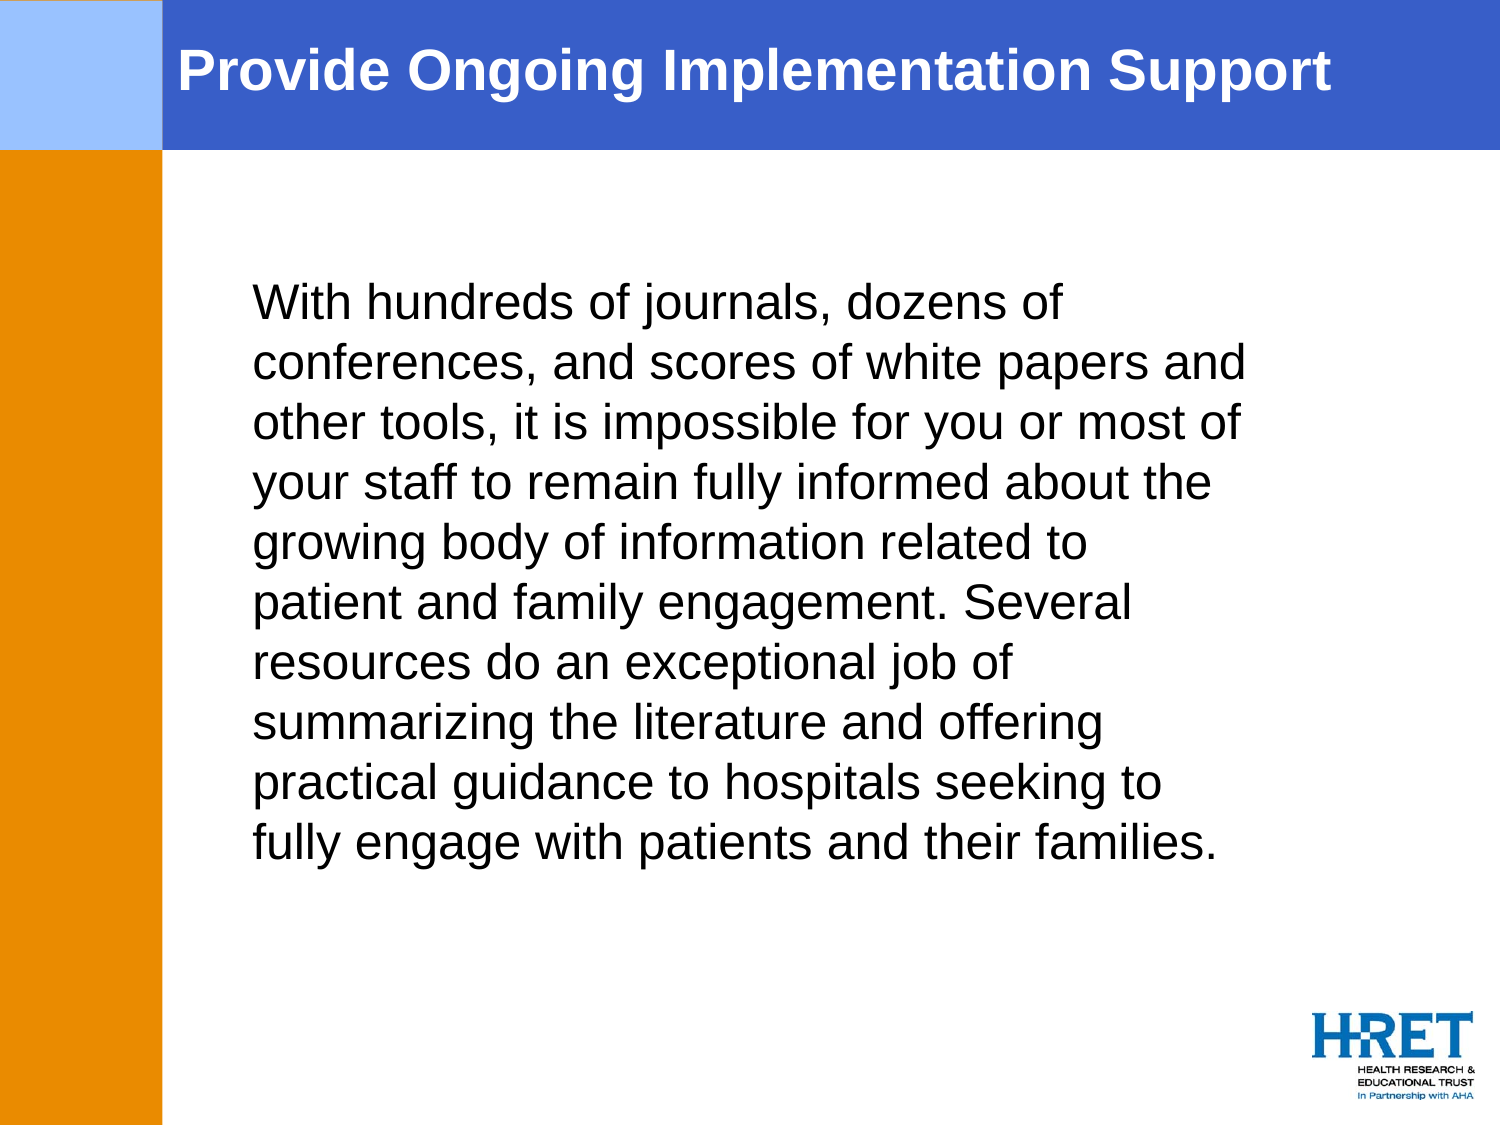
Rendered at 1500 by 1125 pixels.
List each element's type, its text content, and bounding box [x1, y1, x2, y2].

text_box With hundreds of journals, dozens of conferences, and scores of white papers and other tools, it is impossible for you or most of your staff to remain fully informed about the growing body of information related to patient and family engagement. Several resources do an exceptional job of summarizing the literature and offering practical guidance to hospitals seeking to fully engage with patients and their families. [237, 262, 1263, 878]
title Provide Ongoing Implementation Support [162, 24, 1425, 150]
picture [1312, 1011, 1475, 1100]
